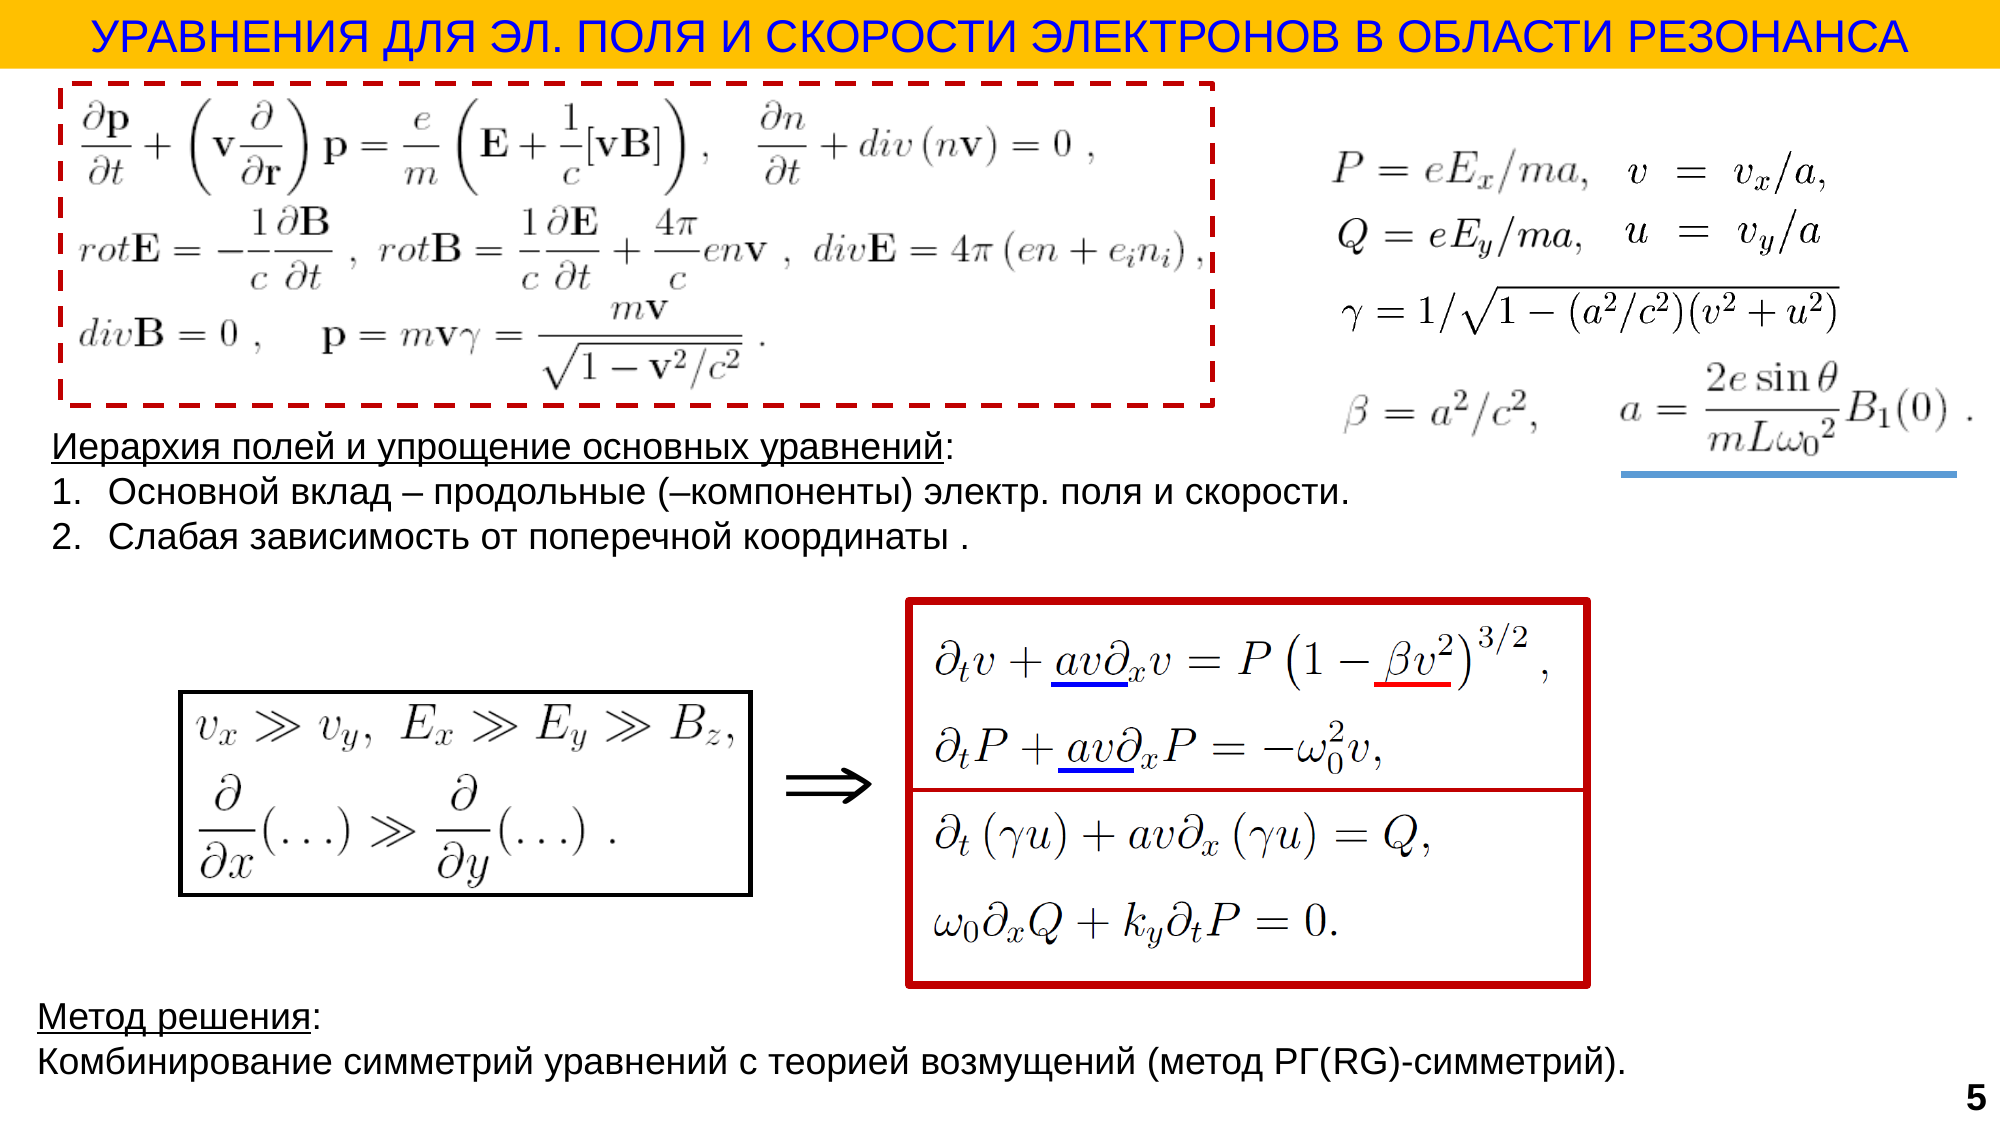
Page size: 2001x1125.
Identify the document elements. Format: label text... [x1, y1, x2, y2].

text_box Метод решения: Комбинирование симметрий уравнений с теорией возмущений (метод РГ(RG)-симметрий). [22, 985, 1763, 1090]
picture [1336, 279, 1851, 337]
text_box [909, 600, 1588, 986]
text_box УРАВНЕНИЯ ДЛЯ ЭЛ. ПОЛЯ И СКОРОСТИ ЭЛЕКТРОНОВ В ОБЛАСТИ РЕЗОНАНСА [0, 0, 2000, 69]
text_box 5 [1926, 1068, 2000, 1124]
picture [66, 94, 1210, 398]
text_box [771, 751, 916, 828]
text_box [60, 83, 1213, 406]
picture [182, 694, 749, 893]
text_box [1325, 131, 1981, 475]
